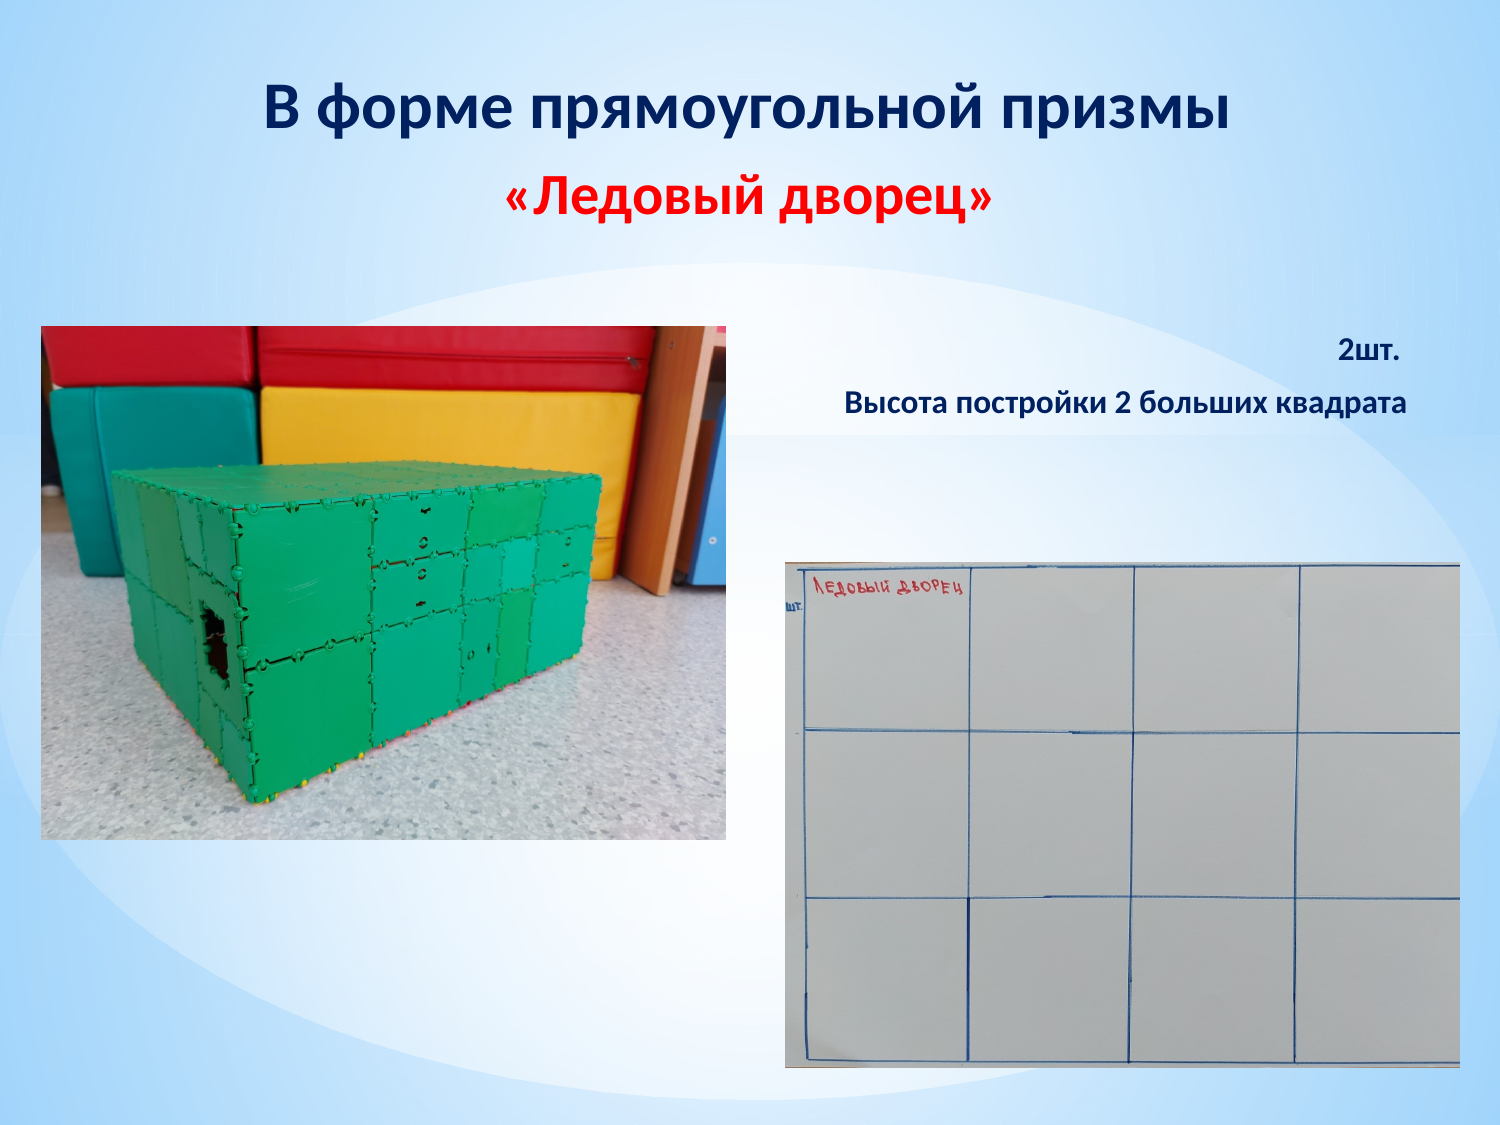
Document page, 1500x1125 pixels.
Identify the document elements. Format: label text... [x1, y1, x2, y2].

text_box «Ледовый дворец» 2шт. Высота постройки 2 больших квадрата [76, 148, 1424, 953]
picture [785, 562, 1460, 1069]
subtitle В форме прямоугольной призмы [135, 54, 1376, 148]
picture [40, 325, 726, 840]
